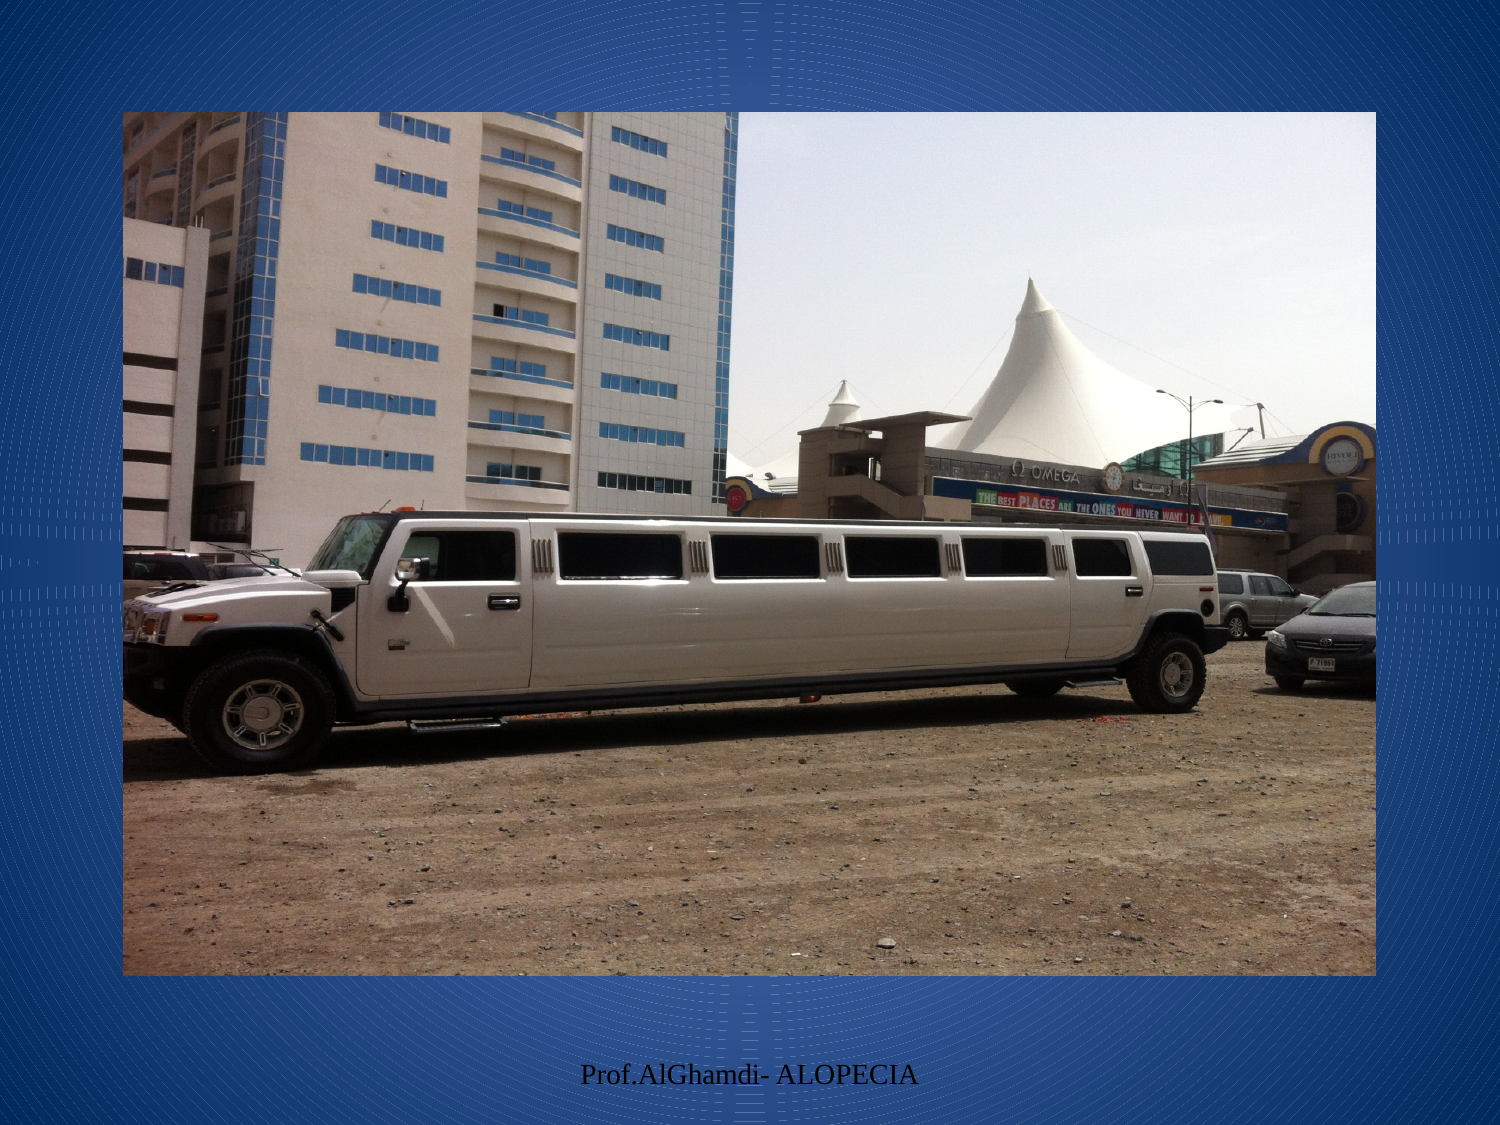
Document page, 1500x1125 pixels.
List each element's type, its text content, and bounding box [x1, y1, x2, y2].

footer Prof.AlGhamdi- ALOPECIA [512, 1042, 988, 1103]
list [123, 112, 1377, 977]
